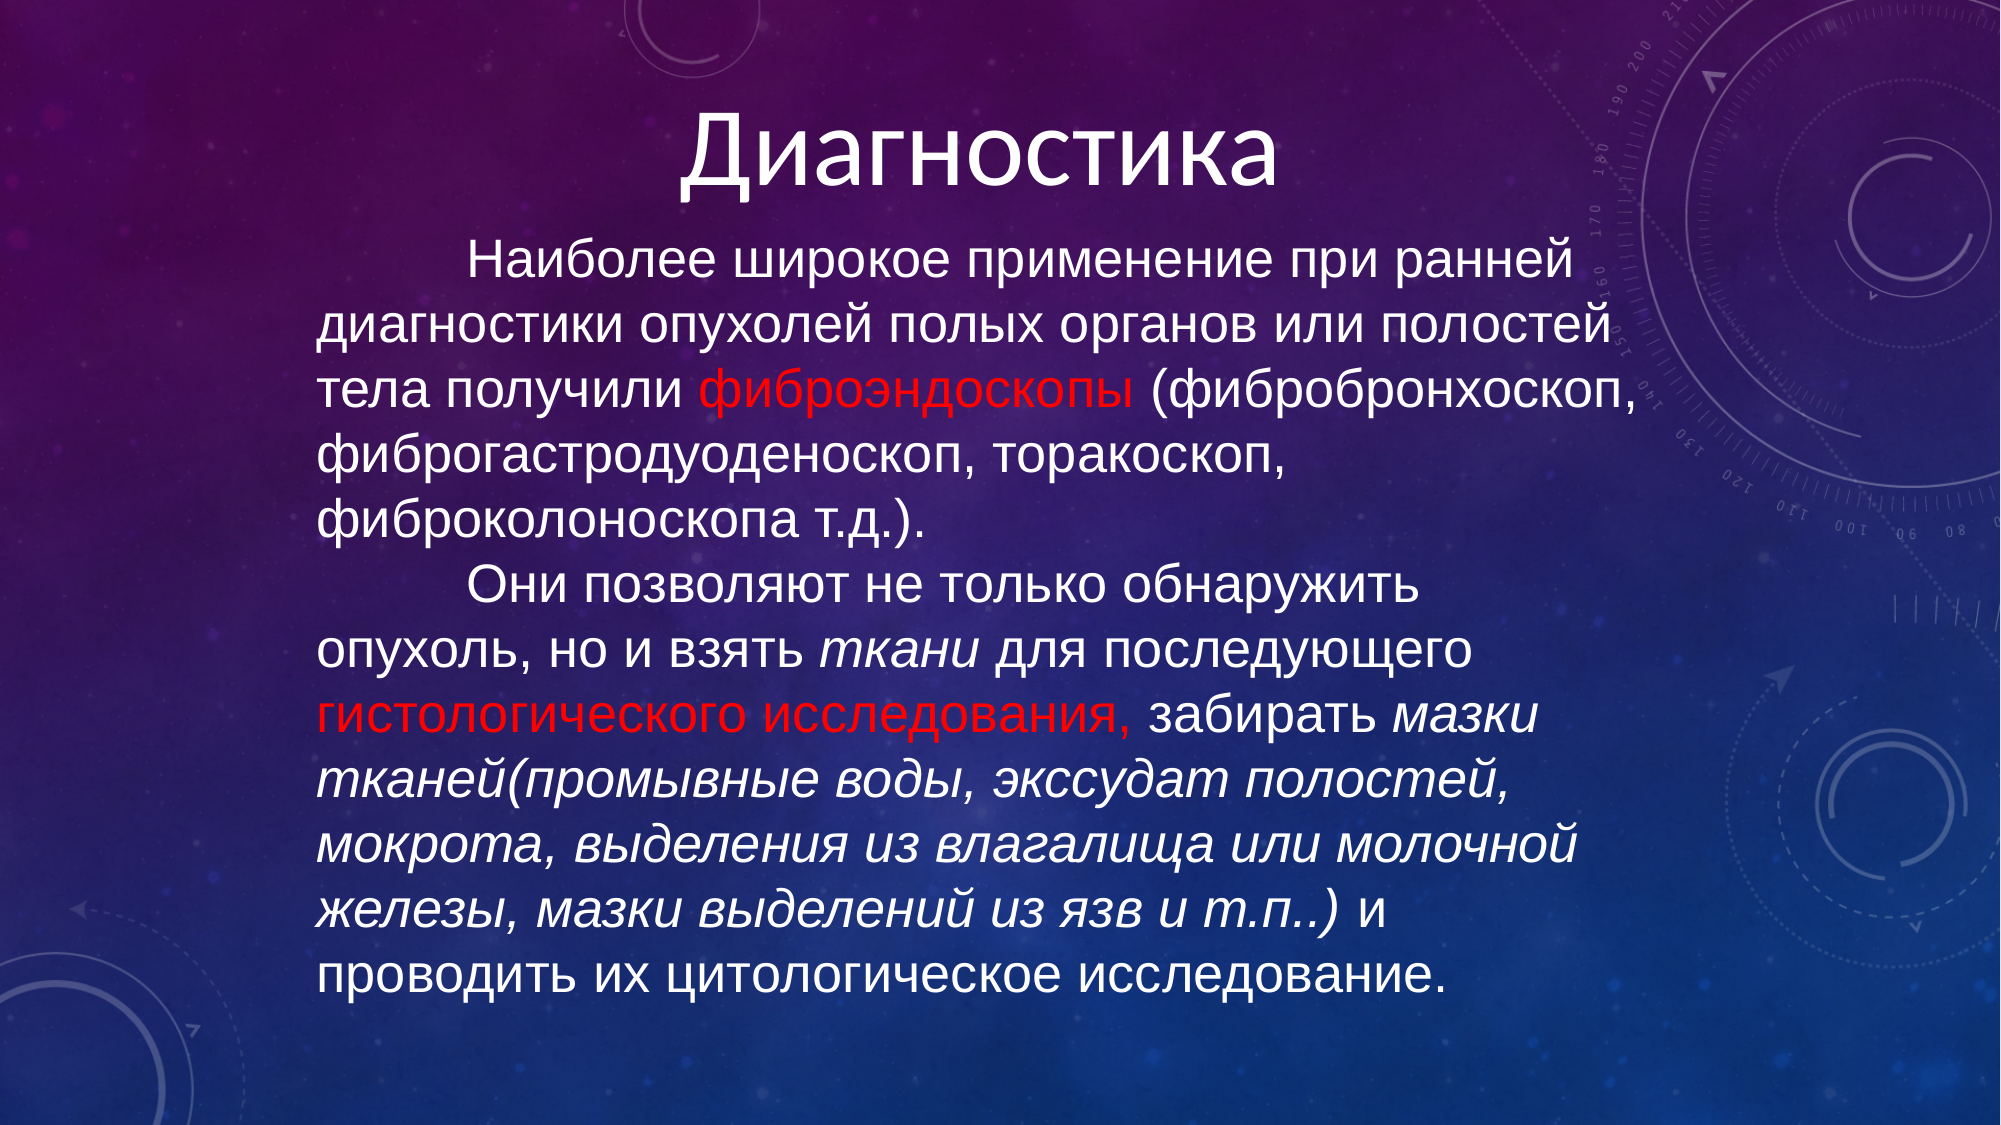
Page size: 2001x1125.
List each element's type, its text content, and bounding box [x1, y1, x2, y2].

text_box Наиболее широкое применение при ранней диагностики опухолей полых органов или полостей тела получили фиброэндоскопы (фибробронхоскоп, фиброгастродуоденоскоп, торакоскоп, фиброколоноскопа т.д.). Они позволяют не только обнаружить опухоль, но и взять ткани для последующего гистологического исследования, забирать мазки тканей(промывные воды, экссудат полостей, мокрота, выделения из влагалища или молочной железы, мазки выделений из язв и т.п..) и проводить их цитологическое исследование. [301, 216, 1660, 1011]
text_box Диагностика [664, 64, 1297, 215]
picture [0, 0, 2001, 1125]
